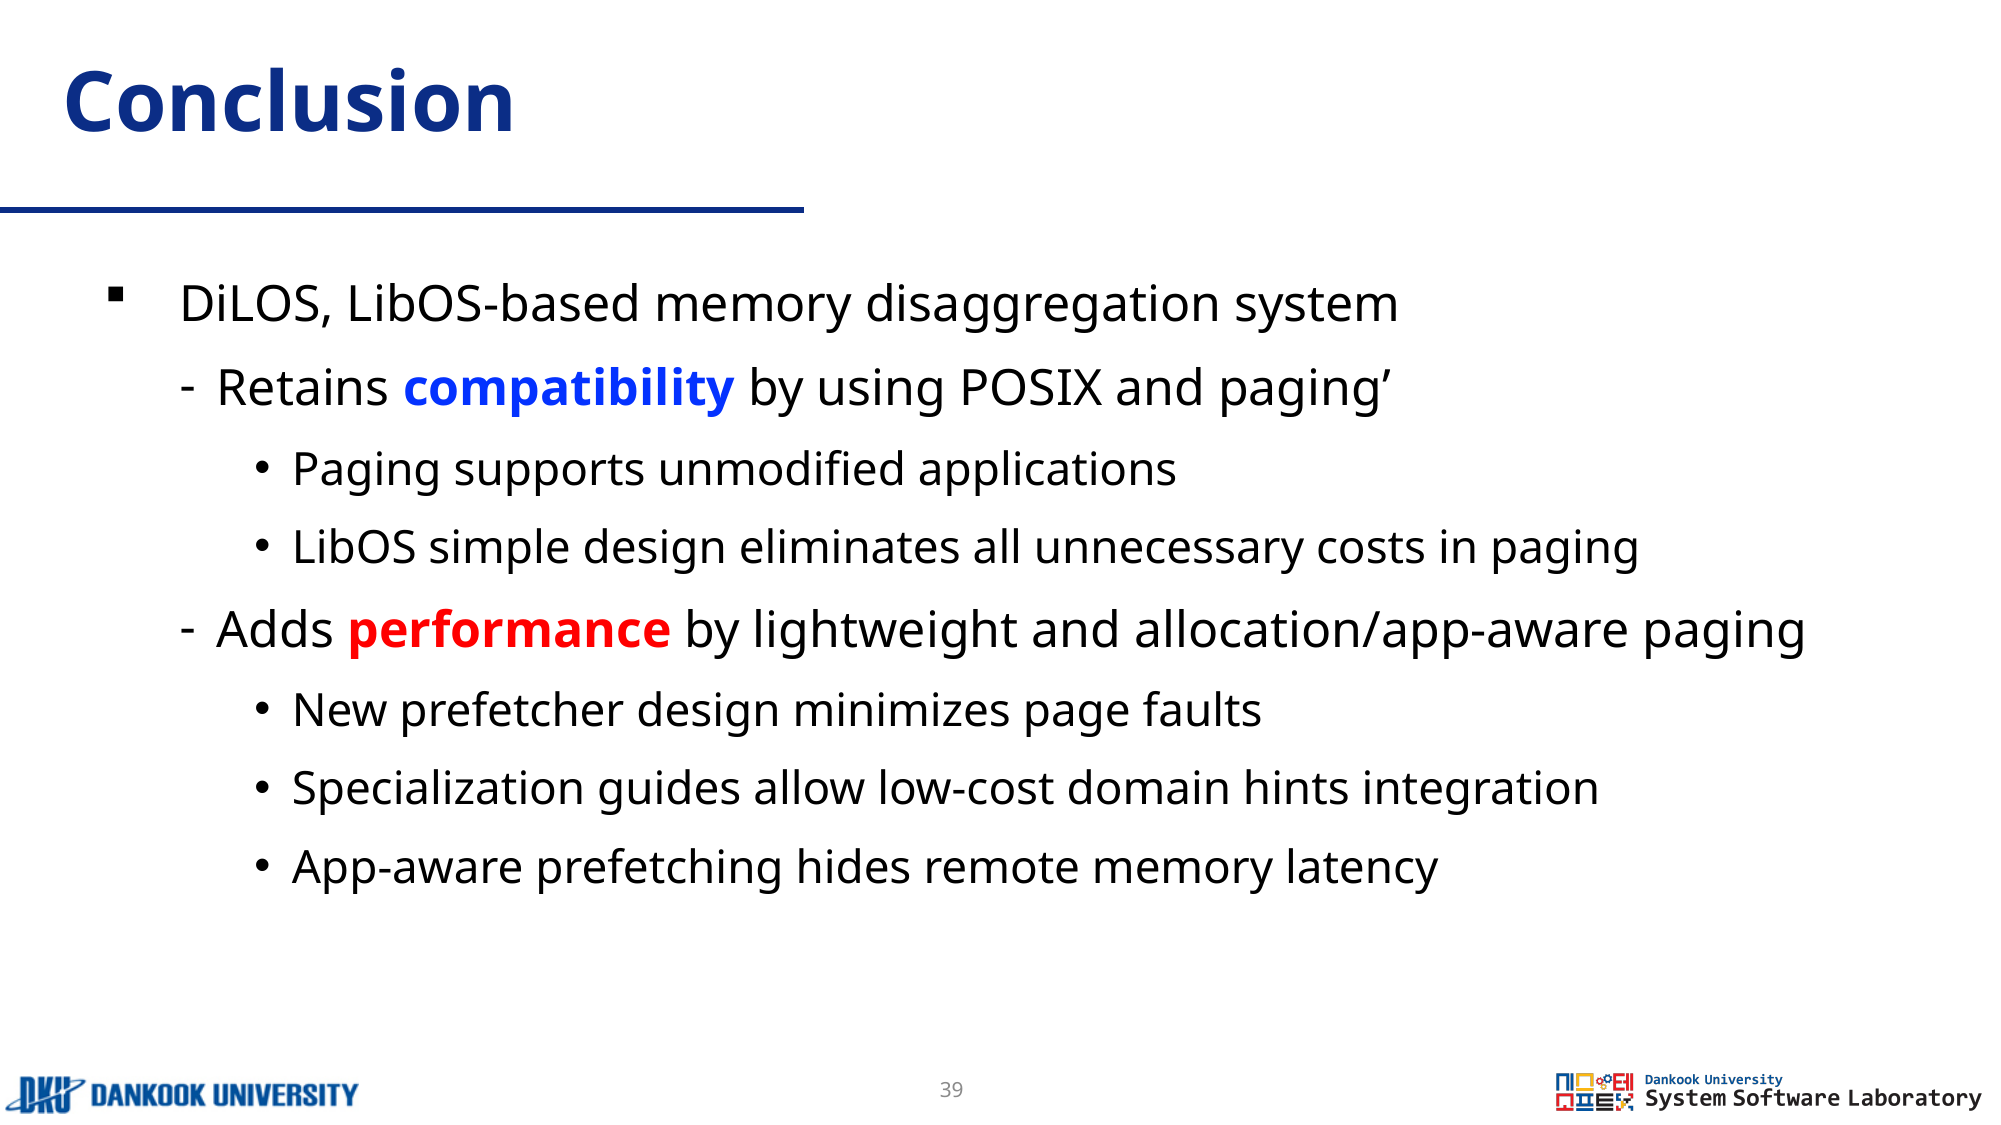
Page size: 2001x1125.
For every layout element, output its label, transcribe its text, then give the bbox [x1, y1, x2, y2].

picture [5, 1076, 359, 1114]
list DiLOS, LibOS-based memory disaggregation system Retains compatibility by using POSIX and paging’ Paging supports unmodified applications LibOS simple design eliminates all unnecessary costs in paging Adds performance by lightweight and allocation/app-aware paging New prefetcher design minimizes page faults Specialization guides allow low-cost domain hints integration App-aware prefetching hides remote memory latency [89, 251, 1824, 1041]
slide_number 39 [726, 1067, 1177, 1116]
title Conclusion [47, 36, 1504, 173]
picture [1548, 1064, 2001, 1125]
